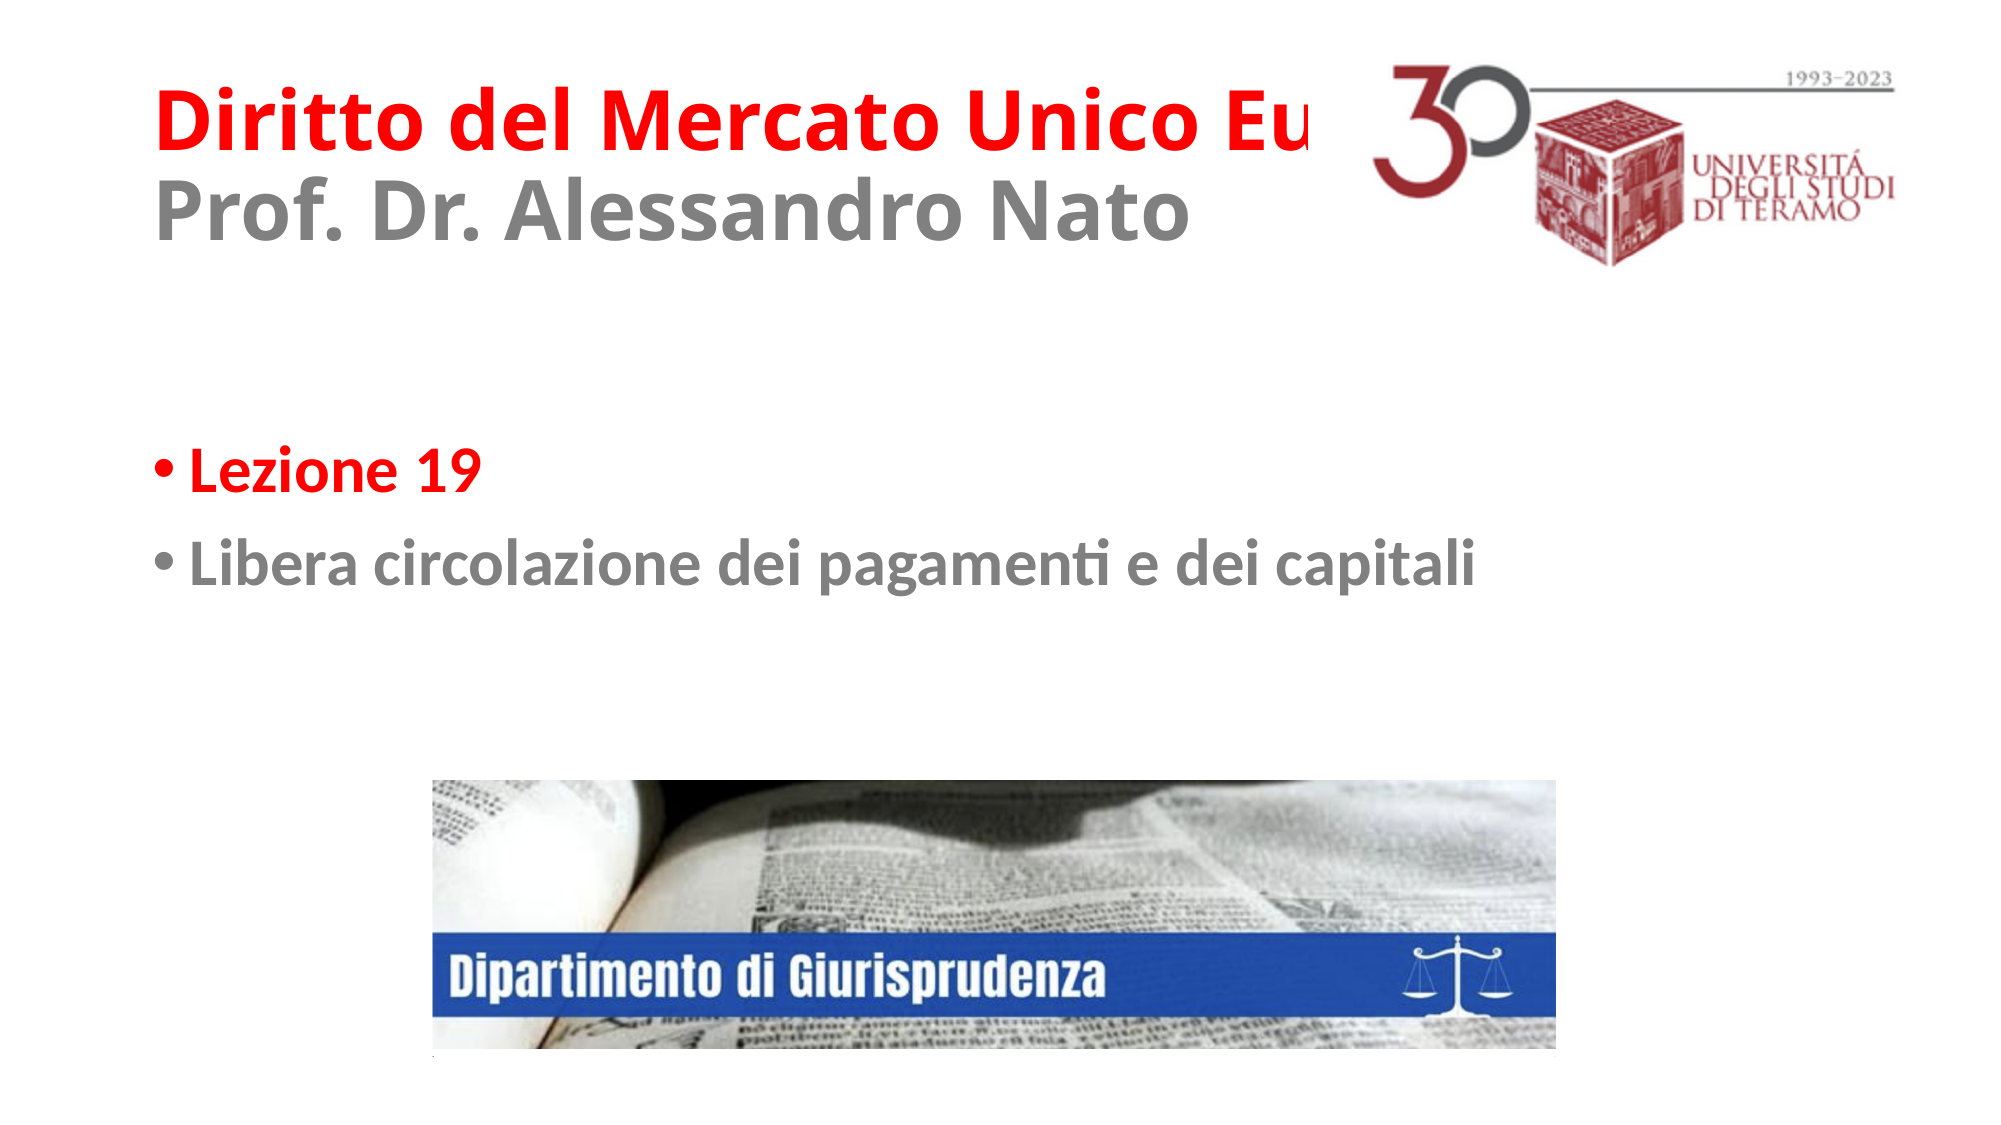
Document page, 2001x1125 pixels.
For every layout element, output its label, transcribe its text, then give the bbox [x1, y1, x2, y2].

picture [424, 773, 1575, 1057]
picture [1308, 33, 1969, 301]
list Lezione 19 Libera circolazione dei pagamenti e dei capitali [137, 427, 1863, 1014]
title Diritto del Mercato Unico Europeo Prof. Dr. Alessandro Nato [137, 59, 1308, 278]
